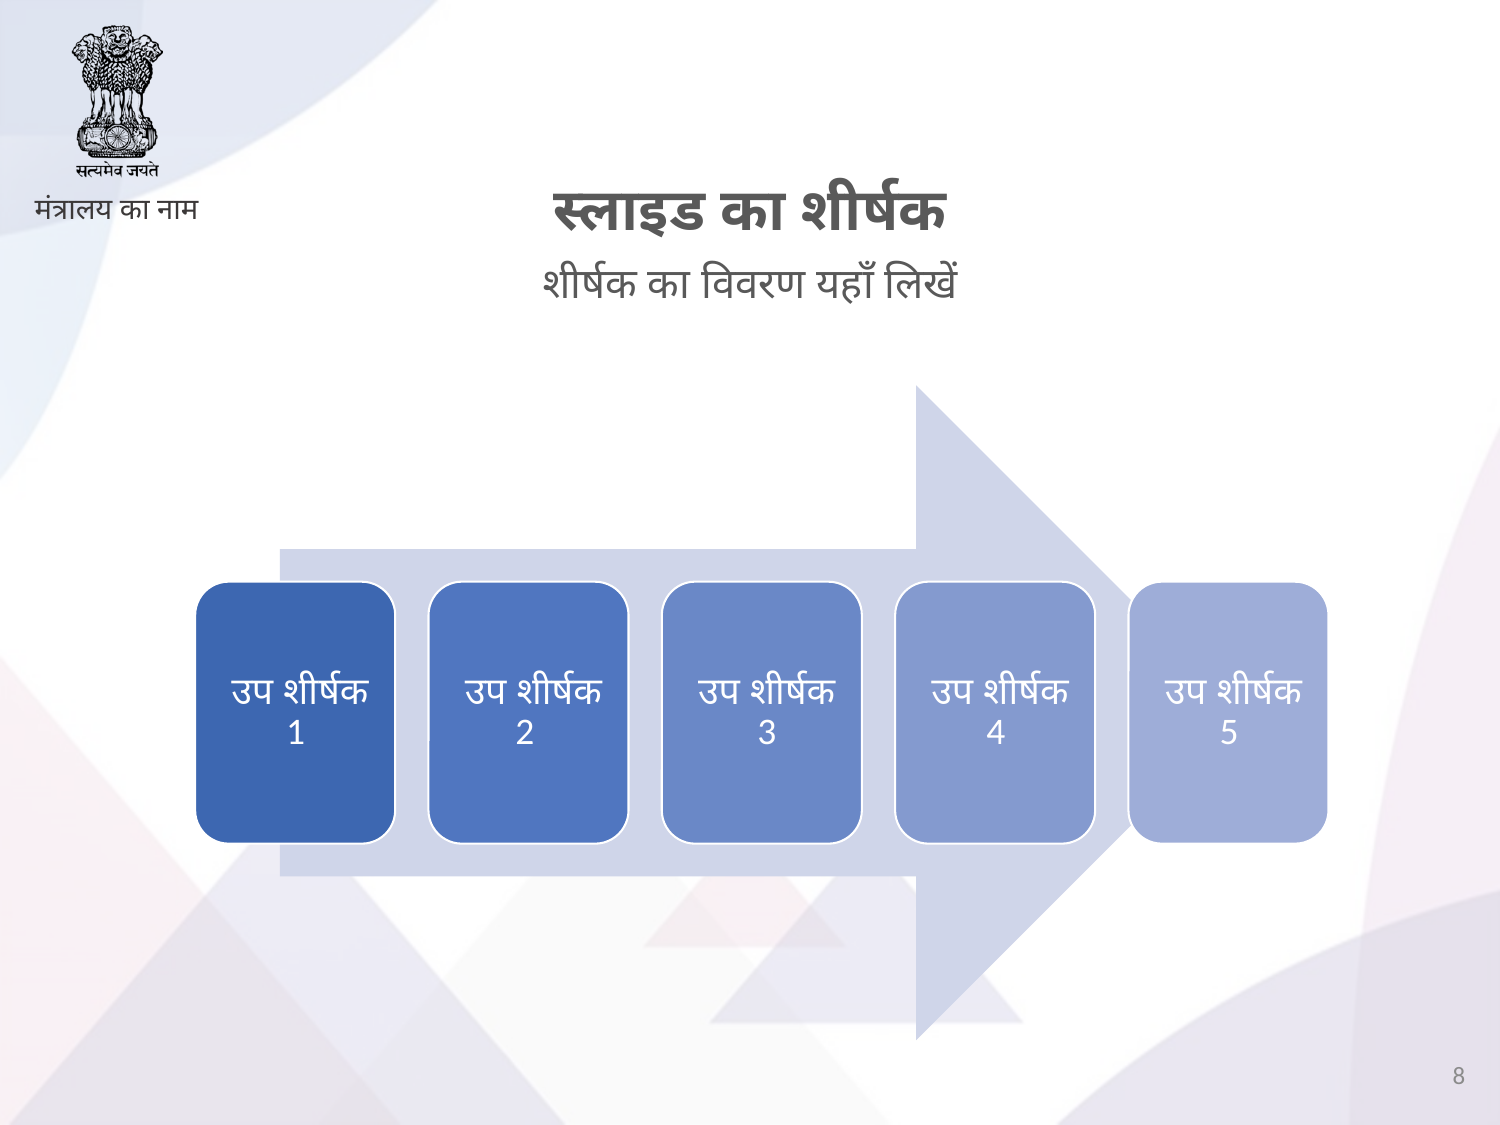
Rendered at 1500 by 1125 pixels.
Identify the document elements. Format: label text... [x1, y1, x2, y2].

slide_number 8 [1142, 1044, 1481, 1105]
list शीर्षक का विवरण यहाँ लिखें [219, 255, 1281, 350]
picture [70, 23, 163, 179]
list स्लाइड का शीर्षक [278, 172, 1222, 244]
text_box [194, 385, 1329, 1041]
